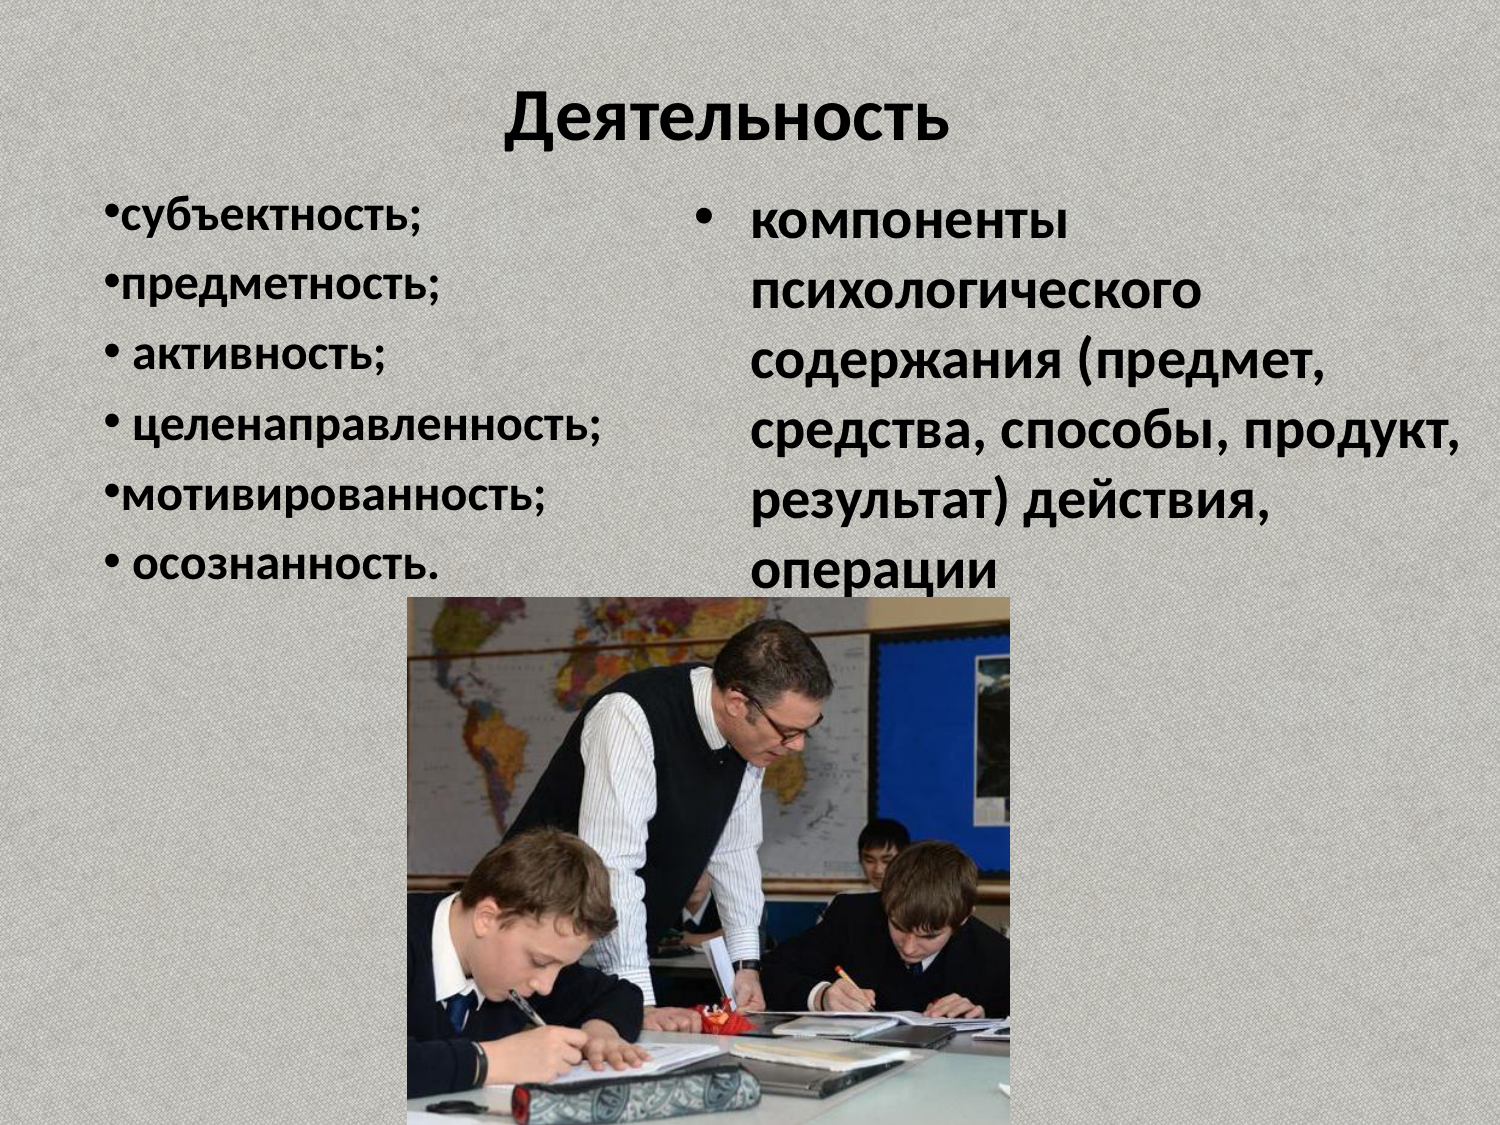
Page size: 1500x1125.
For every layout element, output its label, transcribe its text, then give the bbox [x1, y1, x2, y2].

list субъектность; предметность; активность; целенаправленность; мотивированность; осознанность. [88, 172, 658, 943]
title Деятельность [490, 0, 984, 163]
list компоненты психологического содержания (предмет, средства, способы, продукт, результат) действия, операции [679, 172, 1500, 935]
picture [0, 0, 1500, 1125]
